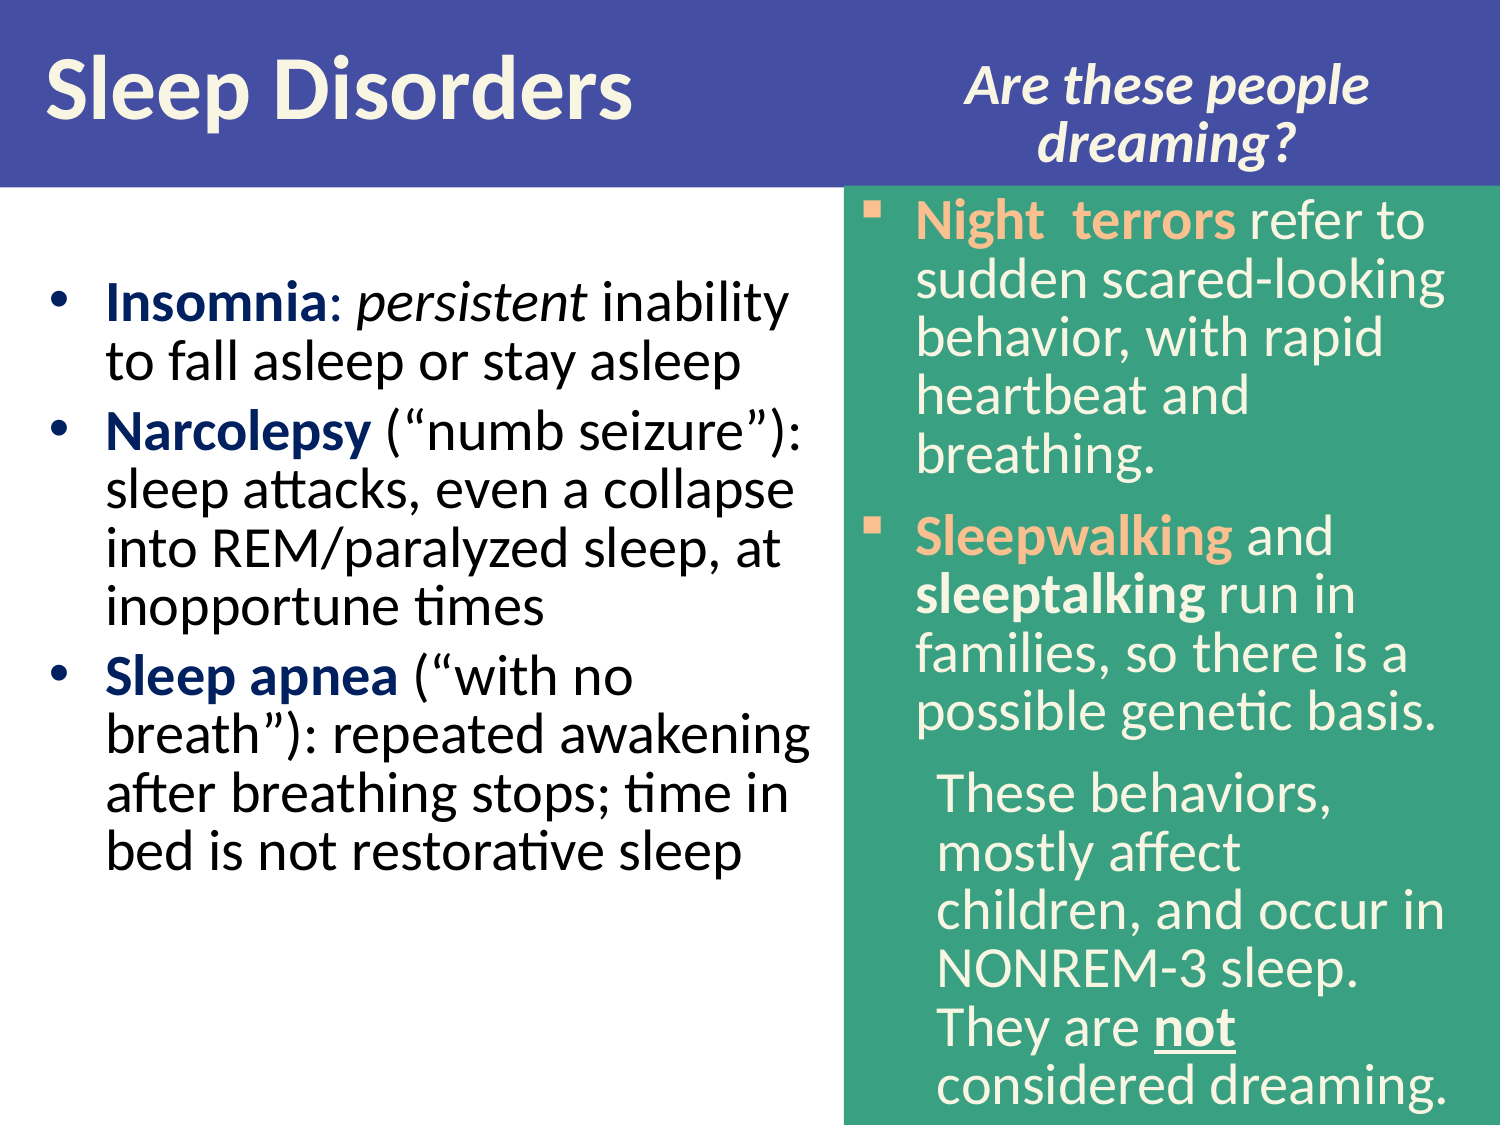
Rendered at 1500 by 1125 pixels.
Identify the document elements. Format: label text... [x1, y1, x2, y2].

text_box Night terrors refer to sudden scared-looking behavior, with rapid heartbeat and breathing. Sleepwalking and sleeptalking run in families, so there is a possible genetic basis. [843, 185, 1500, 1125]
title Sleep Disorders [0, 0, 1500, 188]
text_box Are these people dreaming? [856, 50, 1480, 182]
list Insomnia: persistent inability to fall asleep or stay asleep Narcolepsy (“numb seizure”): sleep attacks, even a collapse into REM/paralyzed sleep, at inopportune times Sleep apnea (“with no breath”): repeated awakening after breathing stops; time in bed is not restorative sleep [33, 267, 837, 1021]
text_box These behaviors, mostly affect children, and occur in NONREM-3 sleep. They are not considered dreaming. [922, 758, 1469, 1124]
